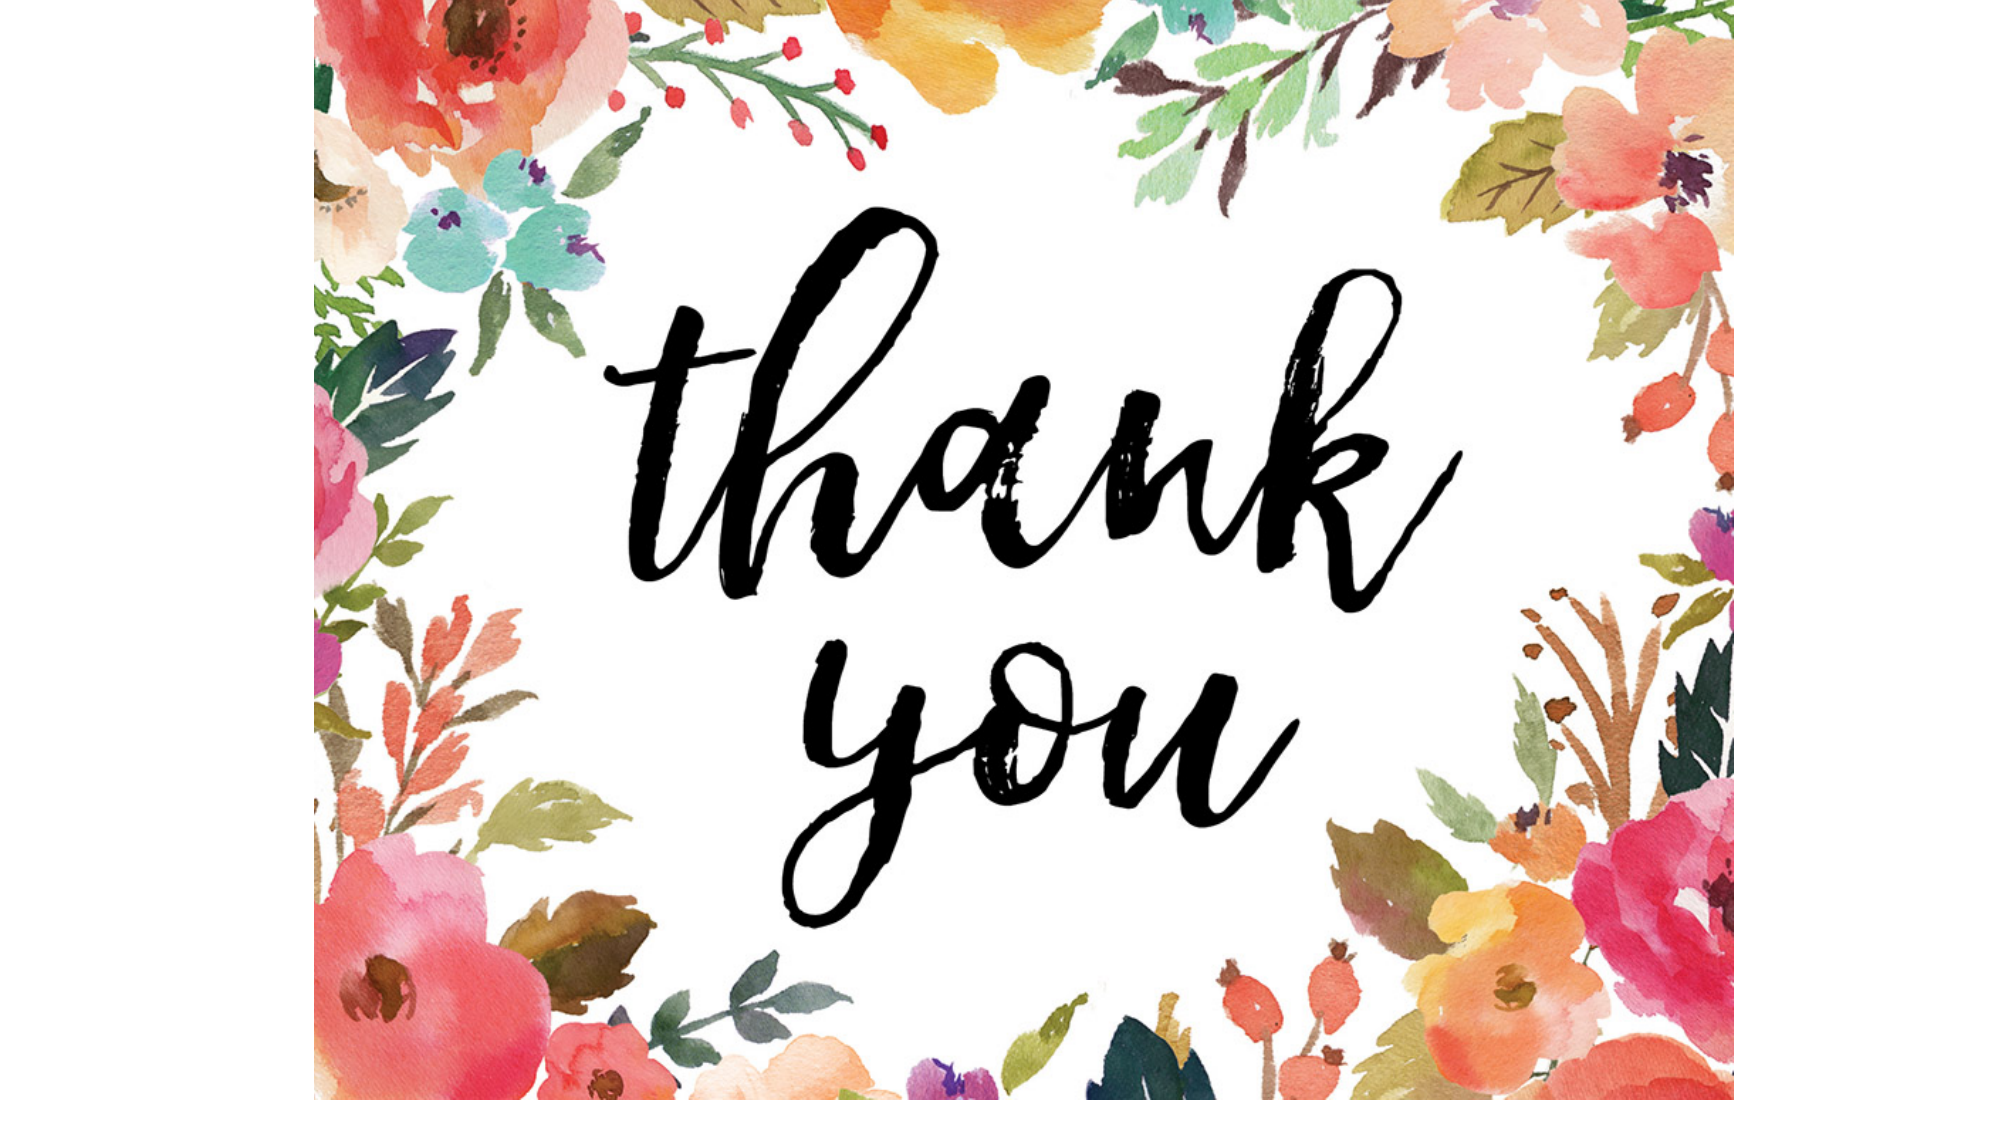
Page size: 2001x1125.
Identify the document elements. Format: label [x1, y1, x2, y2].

picture [313, 0, 1734, 1100]
